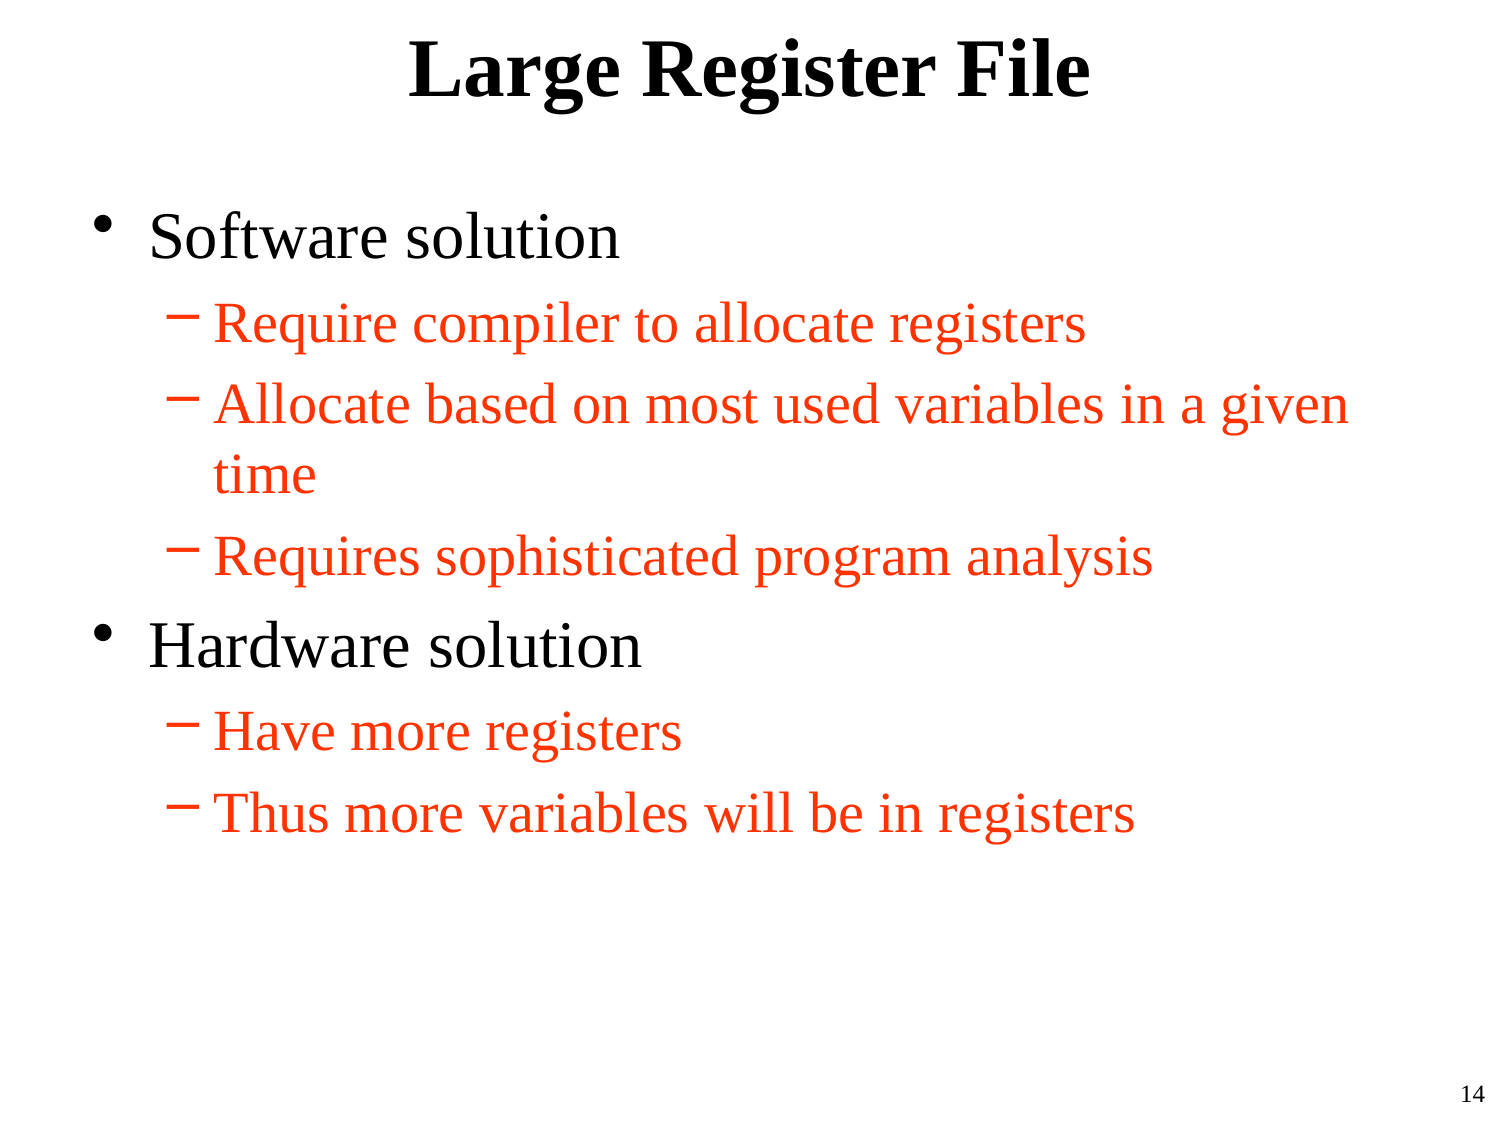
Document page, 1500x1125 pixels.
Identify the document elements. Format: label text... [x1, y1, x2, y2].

slide_number 14 [1186, 1069, 1500, 1125]
list Software solution Require compiler to allocate registers Allocate based on most used variables in a given time Requires sophisticated program analysis Hardware solution Have more registers Thus more variables will be in registers [76, 184, 1436, 1071]
title Large Register File [0, 0, 1500, 126]
